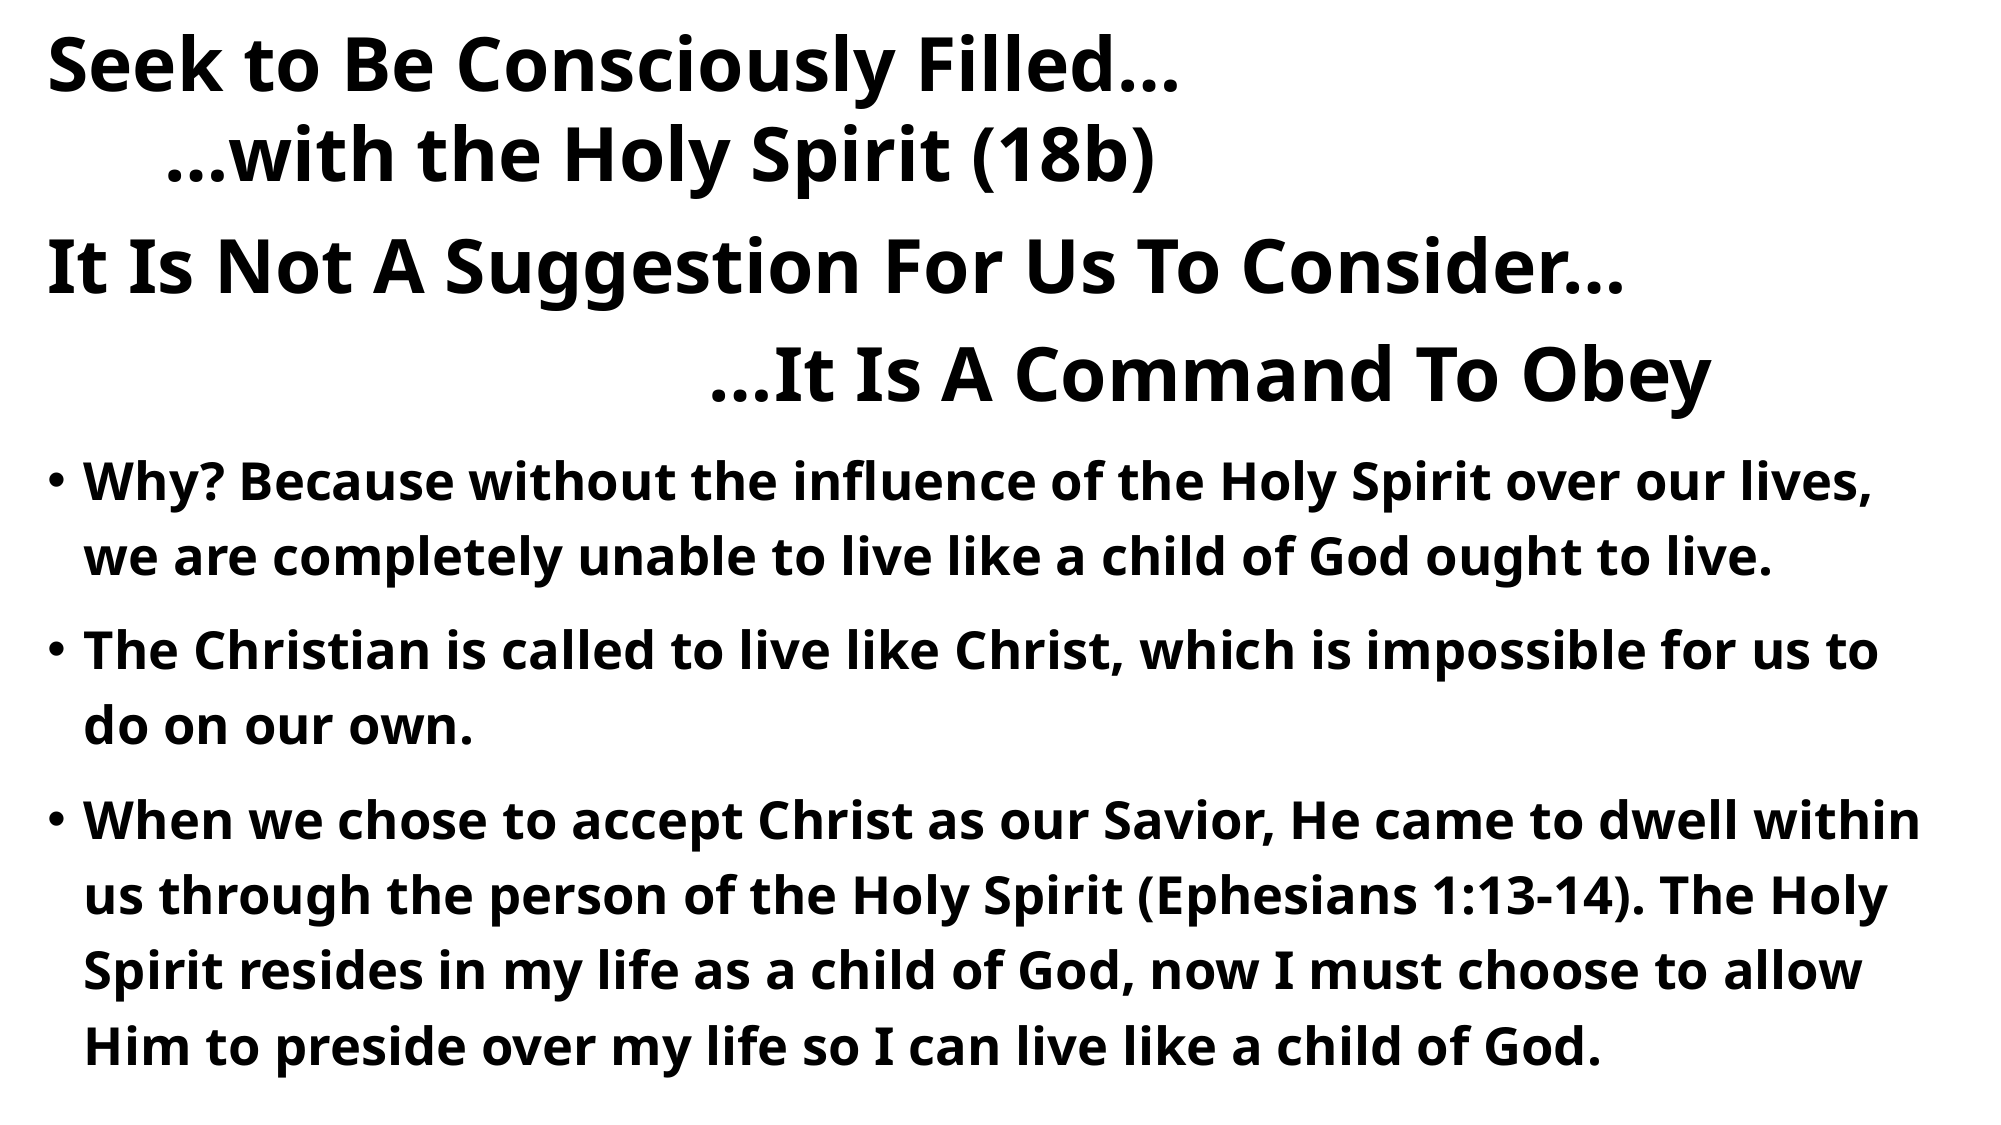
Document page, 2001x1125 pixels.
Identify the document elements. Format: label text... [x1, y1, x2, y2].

list It Is Not A Suggestion For Us To Consider… …It Is A Command To Obey Why? Because without the influence of the Holy Spirit over our lives, we are completely unable to live like a child of God ought to live. The Christian is called to live like Christ, which is impossible for us to do on our own. When we chose to accept Christ as our Savior, He came to dwell within us through the person of the Holy Spirit (Ephesians 1:13-14). The Holy Spirit resides in my life as a child of God, now I must choose to allow Him to preside over my life so I can live like a child of God. [32, 193, 1977, 1096]
title Seek to Be Consciously Filled… …with the Holy Spirit (18b) [32, 18, 1235, 193]
